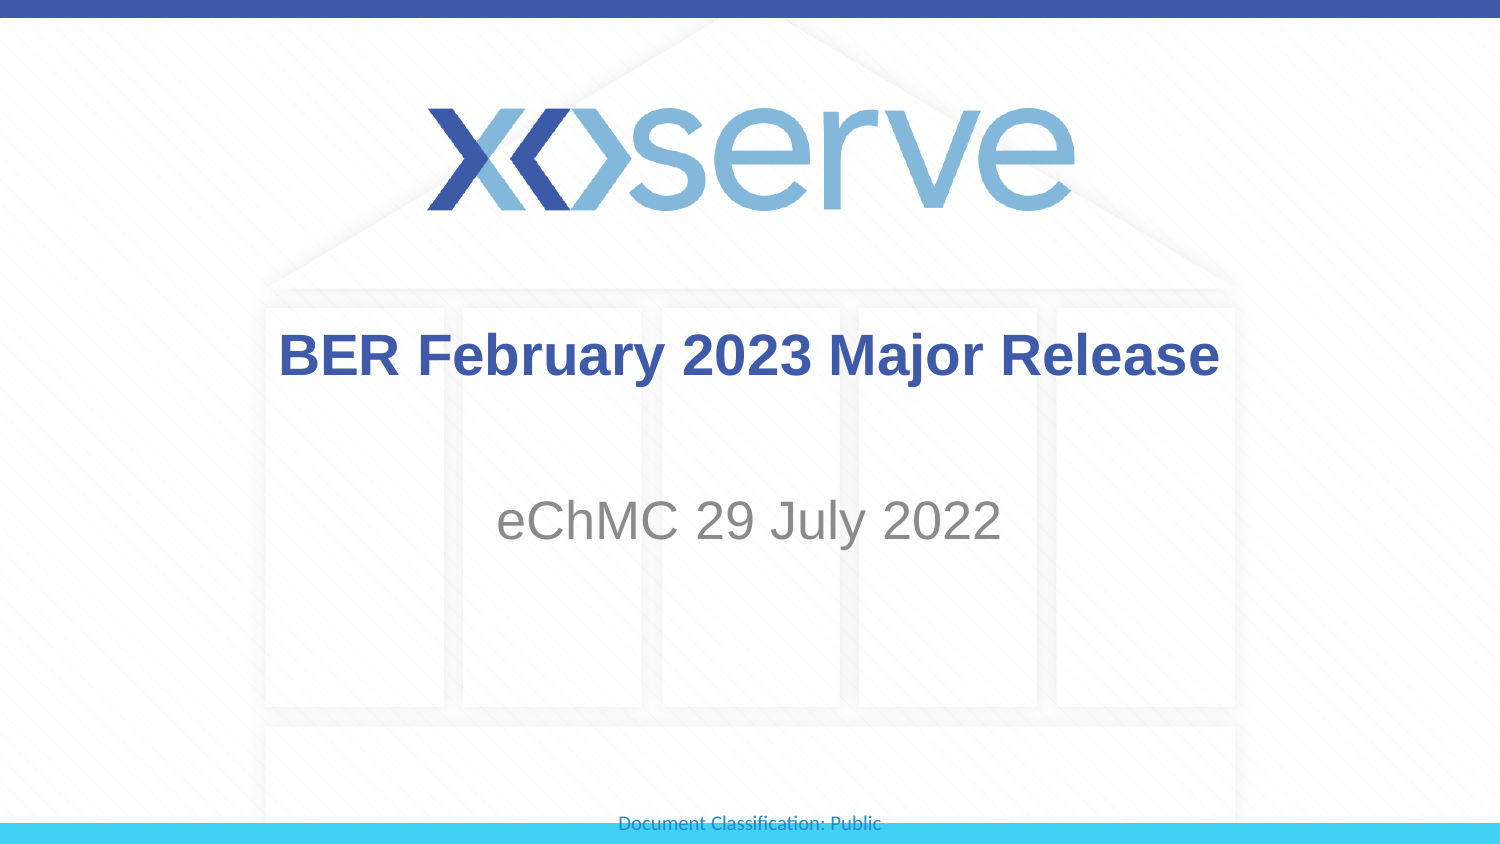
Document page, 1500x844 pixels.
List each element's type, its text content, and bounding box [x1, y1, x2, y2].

picture [0, 0, 1500, 844]
title BER February 2023 Major Release [112, 262, 1388, 443]
subtitle eChMC 29 July 2022 [225, 478, 1275, 694]
